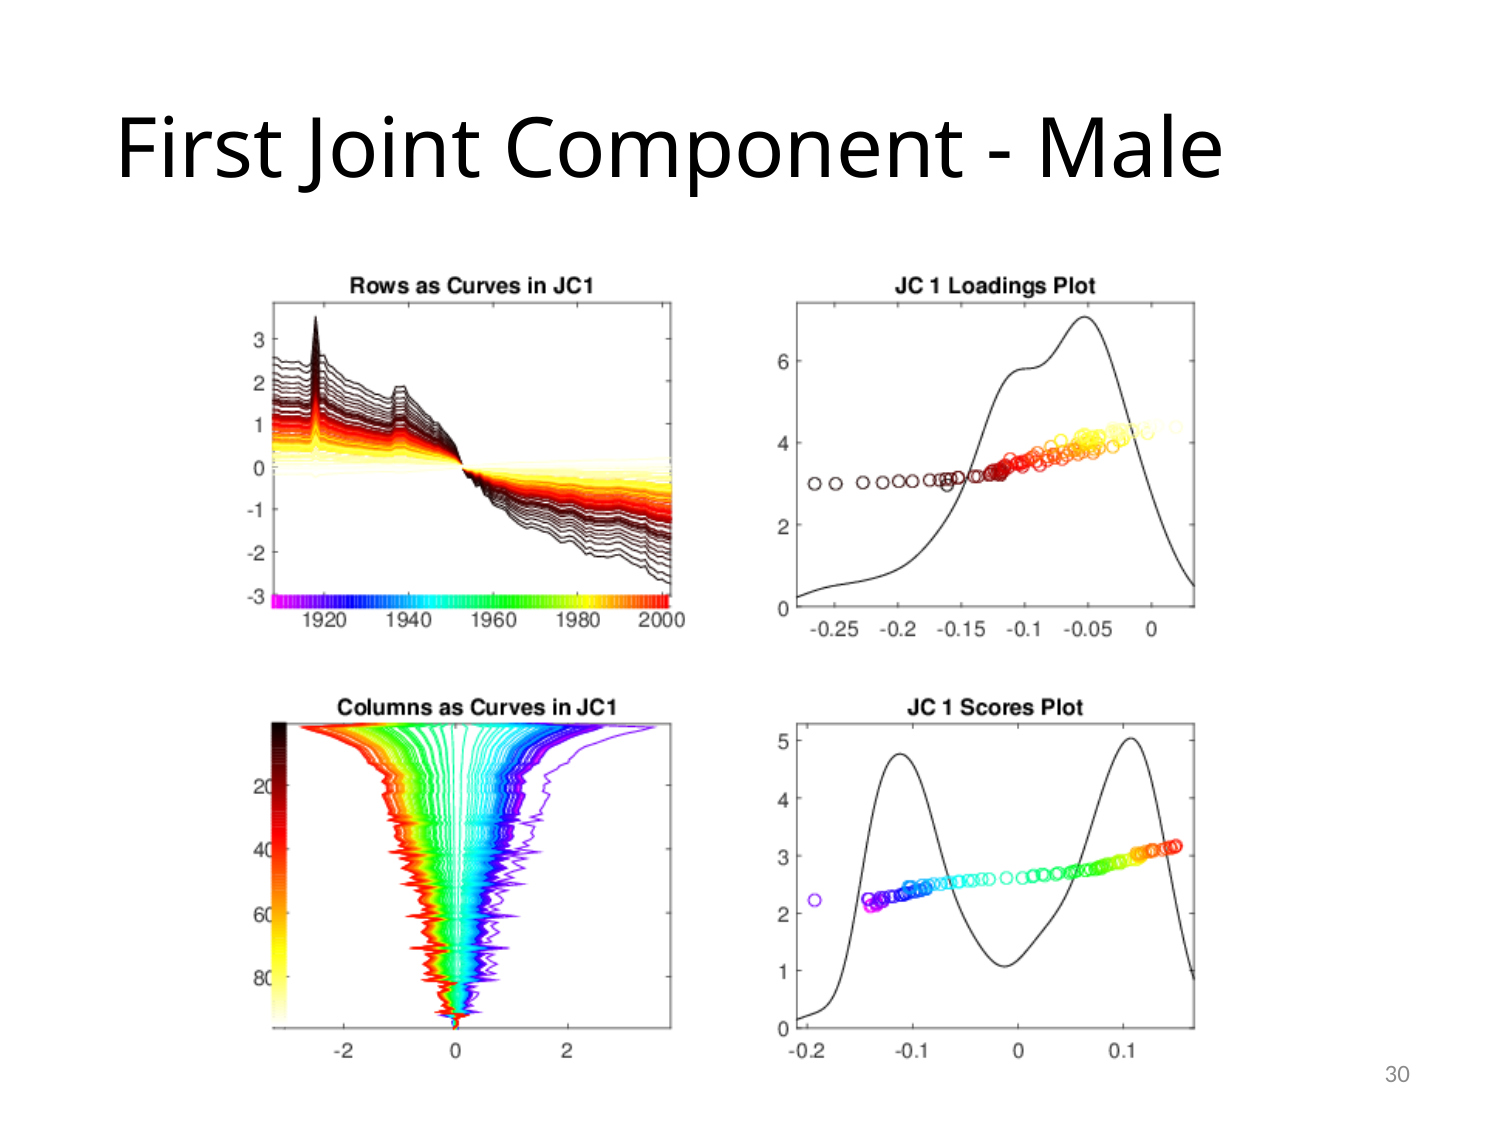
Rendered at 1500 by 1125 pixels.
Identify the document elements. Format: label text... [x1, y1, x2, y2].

text_box First Joint Component - Male [99, 50, 1450, 238]
picture [119, 247, 1381, 1125]
slide_number 30 [1385, 1042, 1425, 1103]
